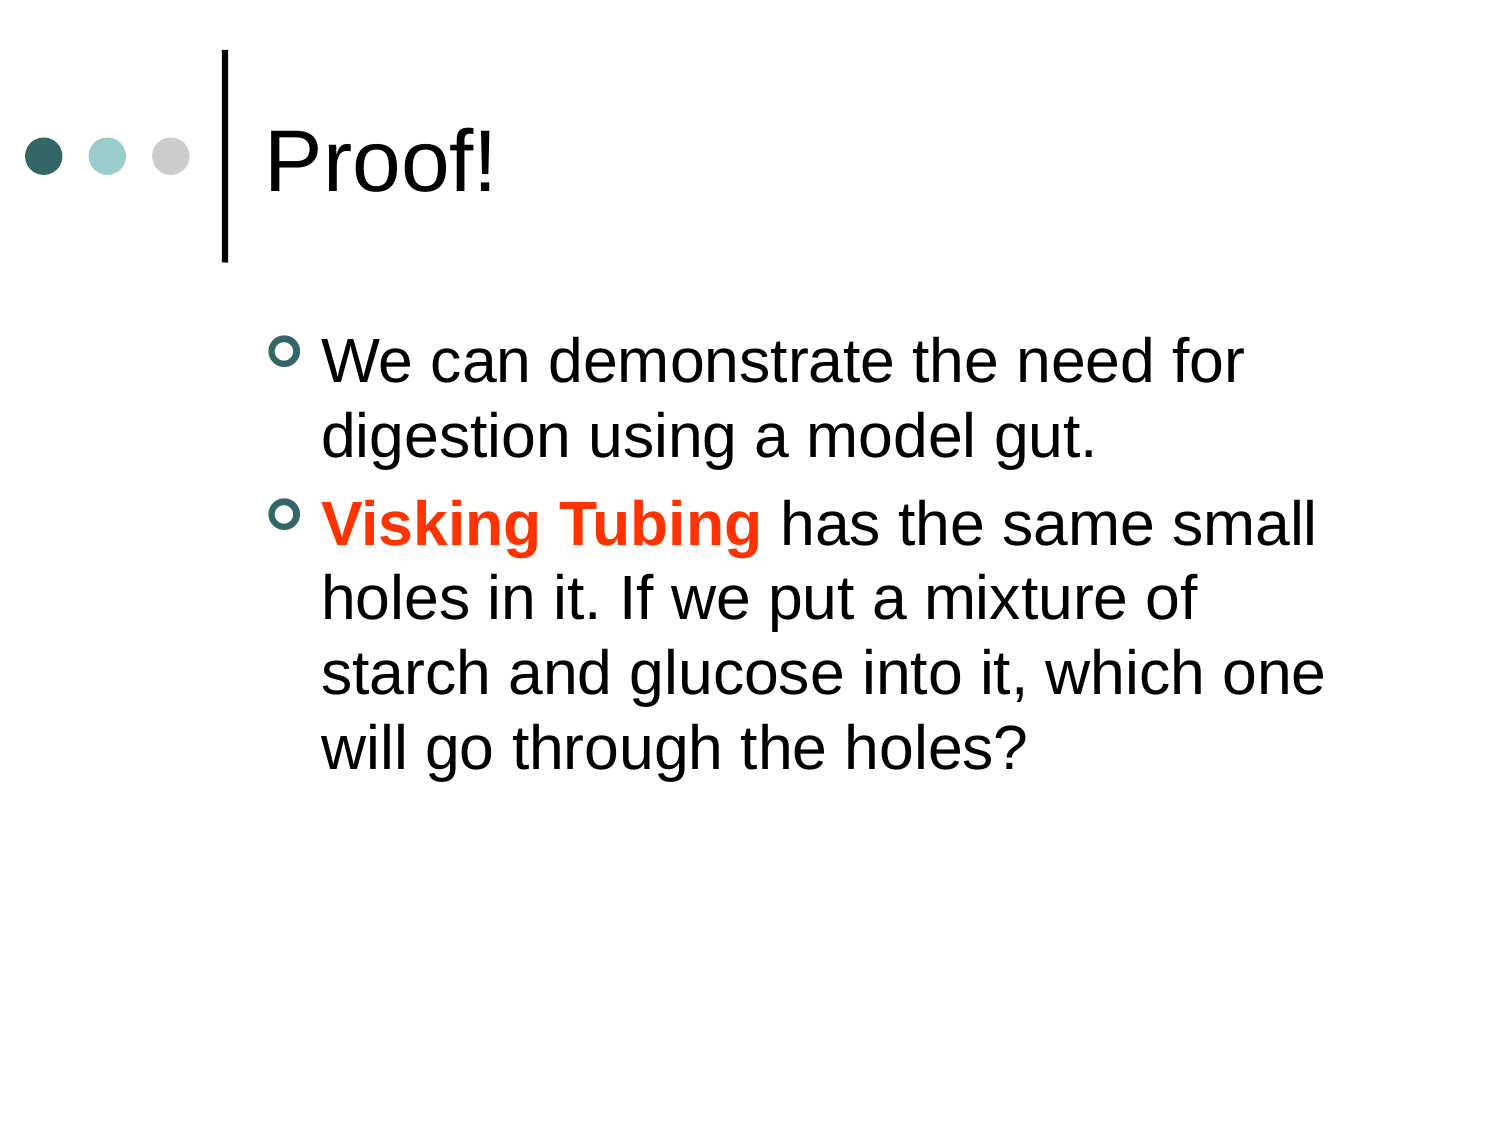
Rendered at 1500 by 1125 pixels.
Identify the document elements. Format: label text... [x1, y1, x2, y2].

list We can demonstrate the need for digestion using a model gut. Visking Tubing has the same small holes in it. If we put a mixture of starch and glucose into it, which one will go through the holes? [249, 312, 1400, 988]
title Proof! [249, 31, 1400, 282]
